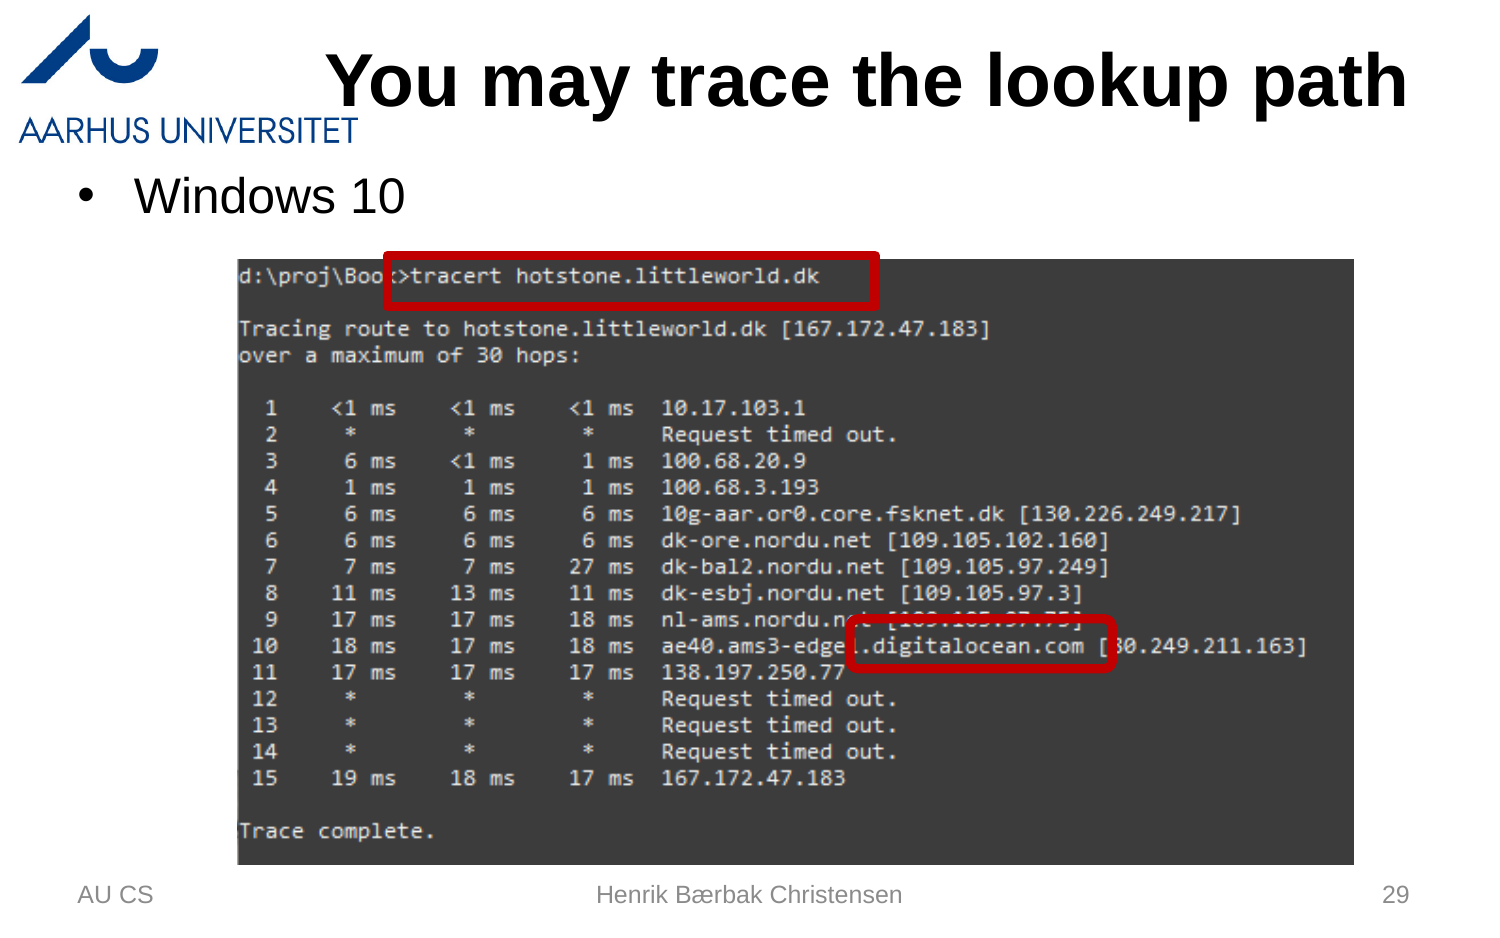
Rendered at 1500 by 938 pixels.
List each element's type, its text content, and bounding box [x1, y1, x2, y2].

footer Henrik Bærbak Christensen [512, 874, 988, 919]
title You may trace the lookup path [75, 27, 1425, 125]
picture [237, 259, 1354, 865]
slide_number 29 [1074, 868, 1425, 919]
slide_number AU CS [62, 868, 413, 919]
list Windows 10 [62, 156, 1425, 865]
text_box [385, 253, 877, 257]
picture [14, 9, 358, 146]
